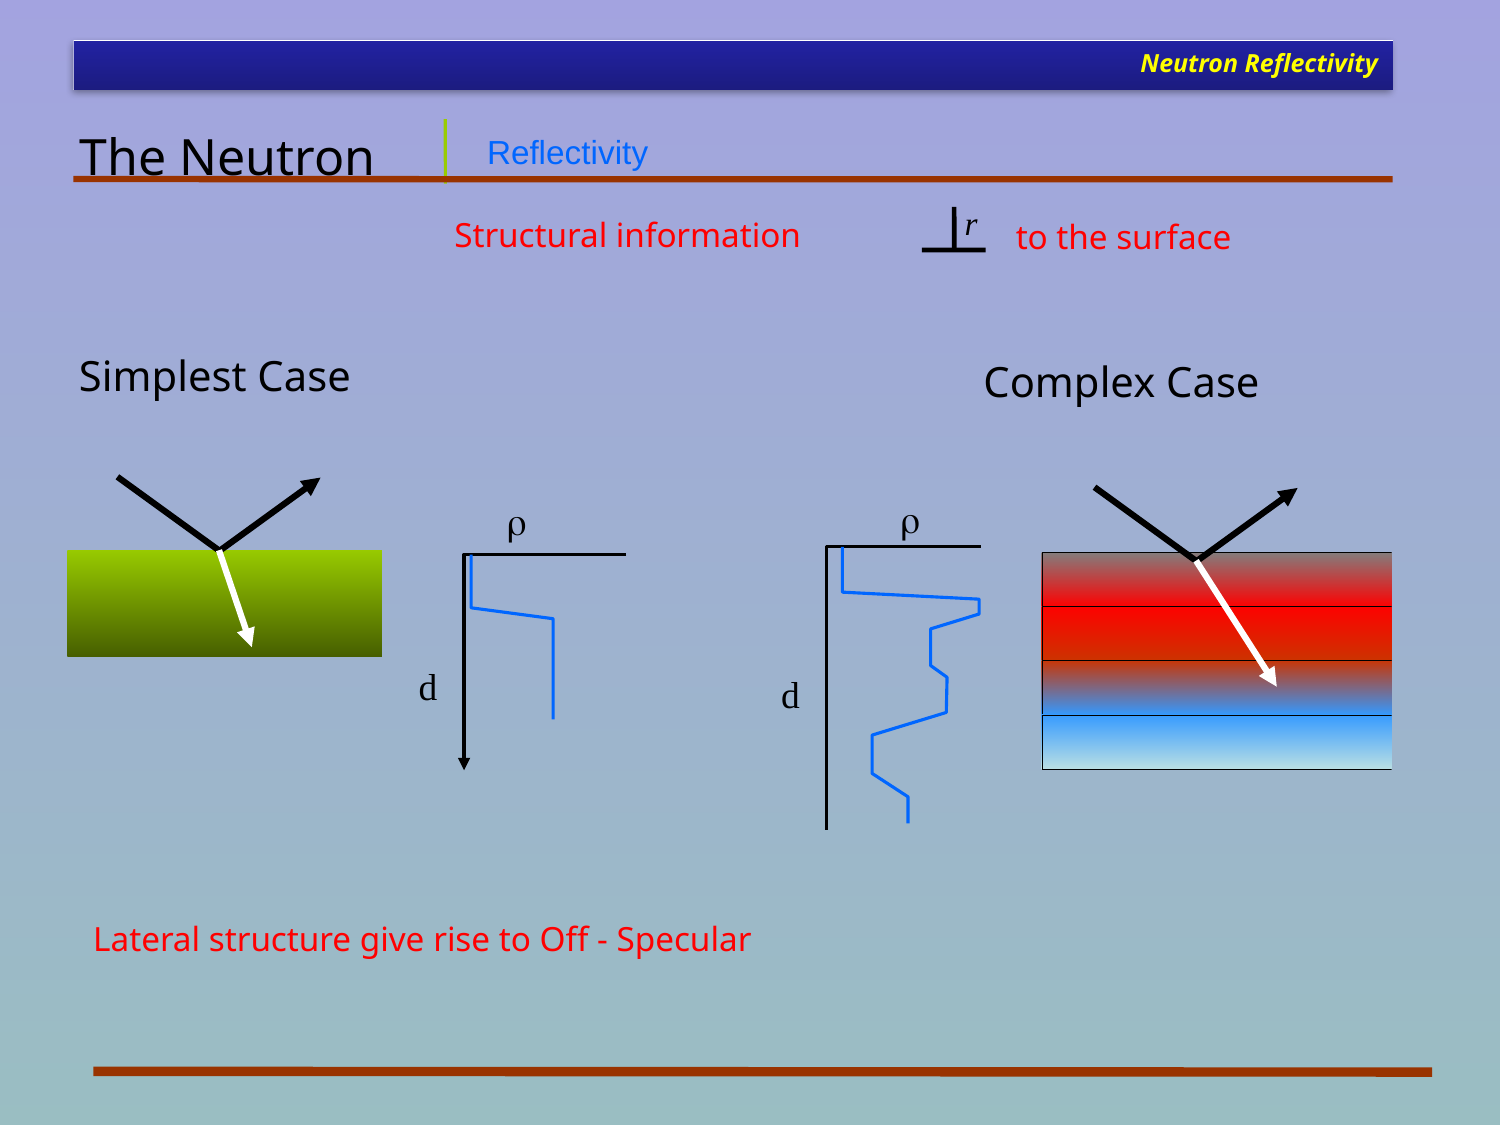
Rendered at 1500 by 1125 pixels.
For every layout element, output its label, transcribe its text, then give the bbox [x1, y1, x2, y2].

text_box The Neutron [65, 117, 392, 193]
text_box Reflectivity [471, 123, 664, 179]
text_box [766, 347, 1392, 830]
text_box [51, 341, 627, 771]
text_box r [949, 195, 993, 250]
text_box Neutron Reflectivity [73, 40, 1393, 91]
text_box to the surface [1000, 208, 1331, 264]
text_box Structural information [439, 207, 935, 262]
text_box Lateral structure give rise to Off - Specular [78, 911, 945, 966]
